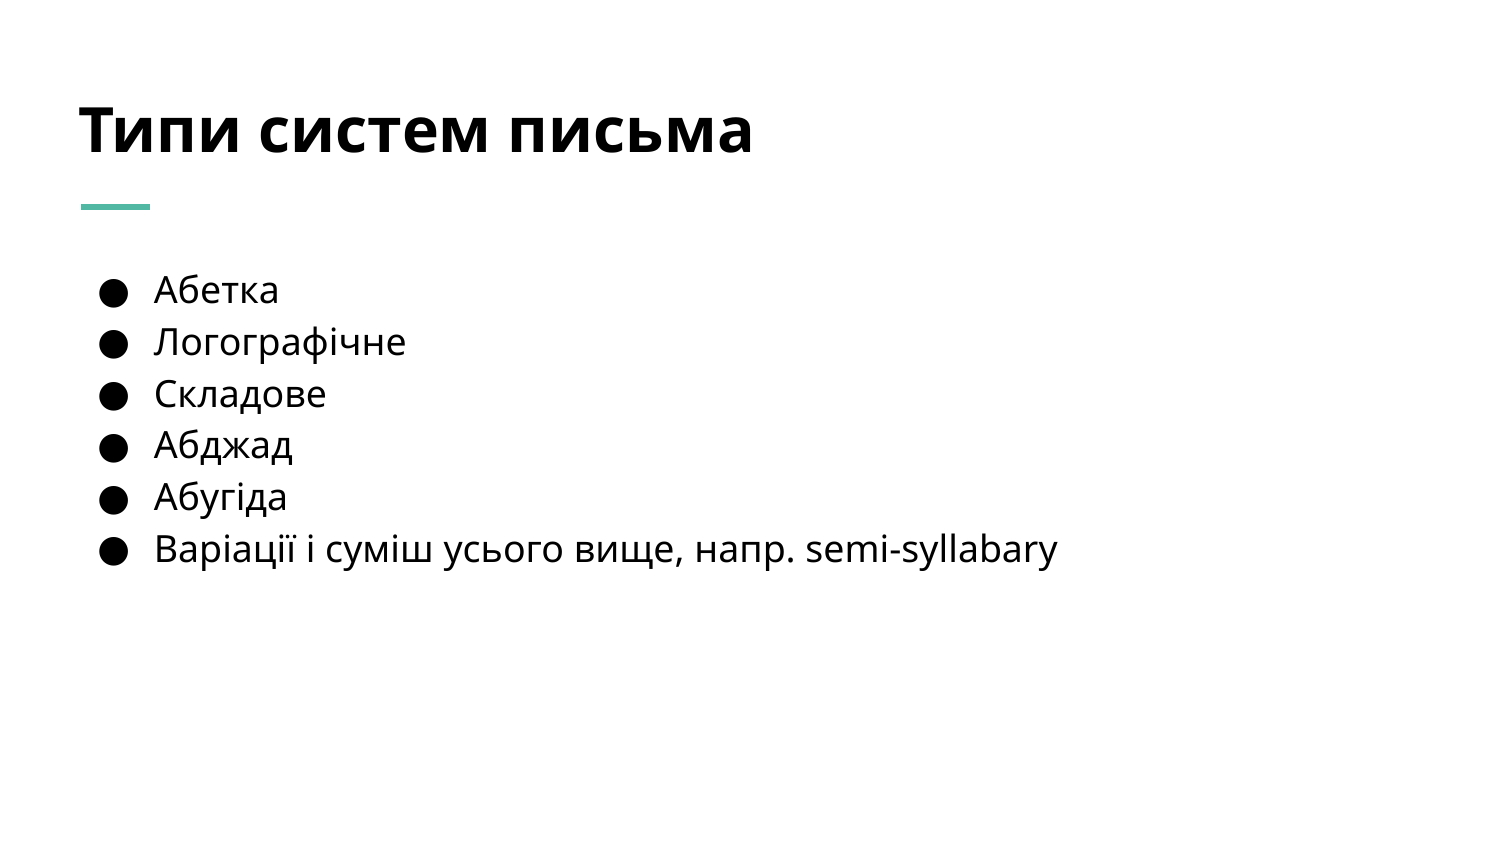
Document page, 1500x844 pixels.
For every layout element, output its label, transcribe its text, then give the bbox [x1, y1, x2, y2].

list Абетка Логографічне Складове Абджад Абугіда Варіації і суміш усього вище, напр. semi-syllabary [63, 244, 1437, 750]
title Типи систем письма [63, 75, 1437, 188]
